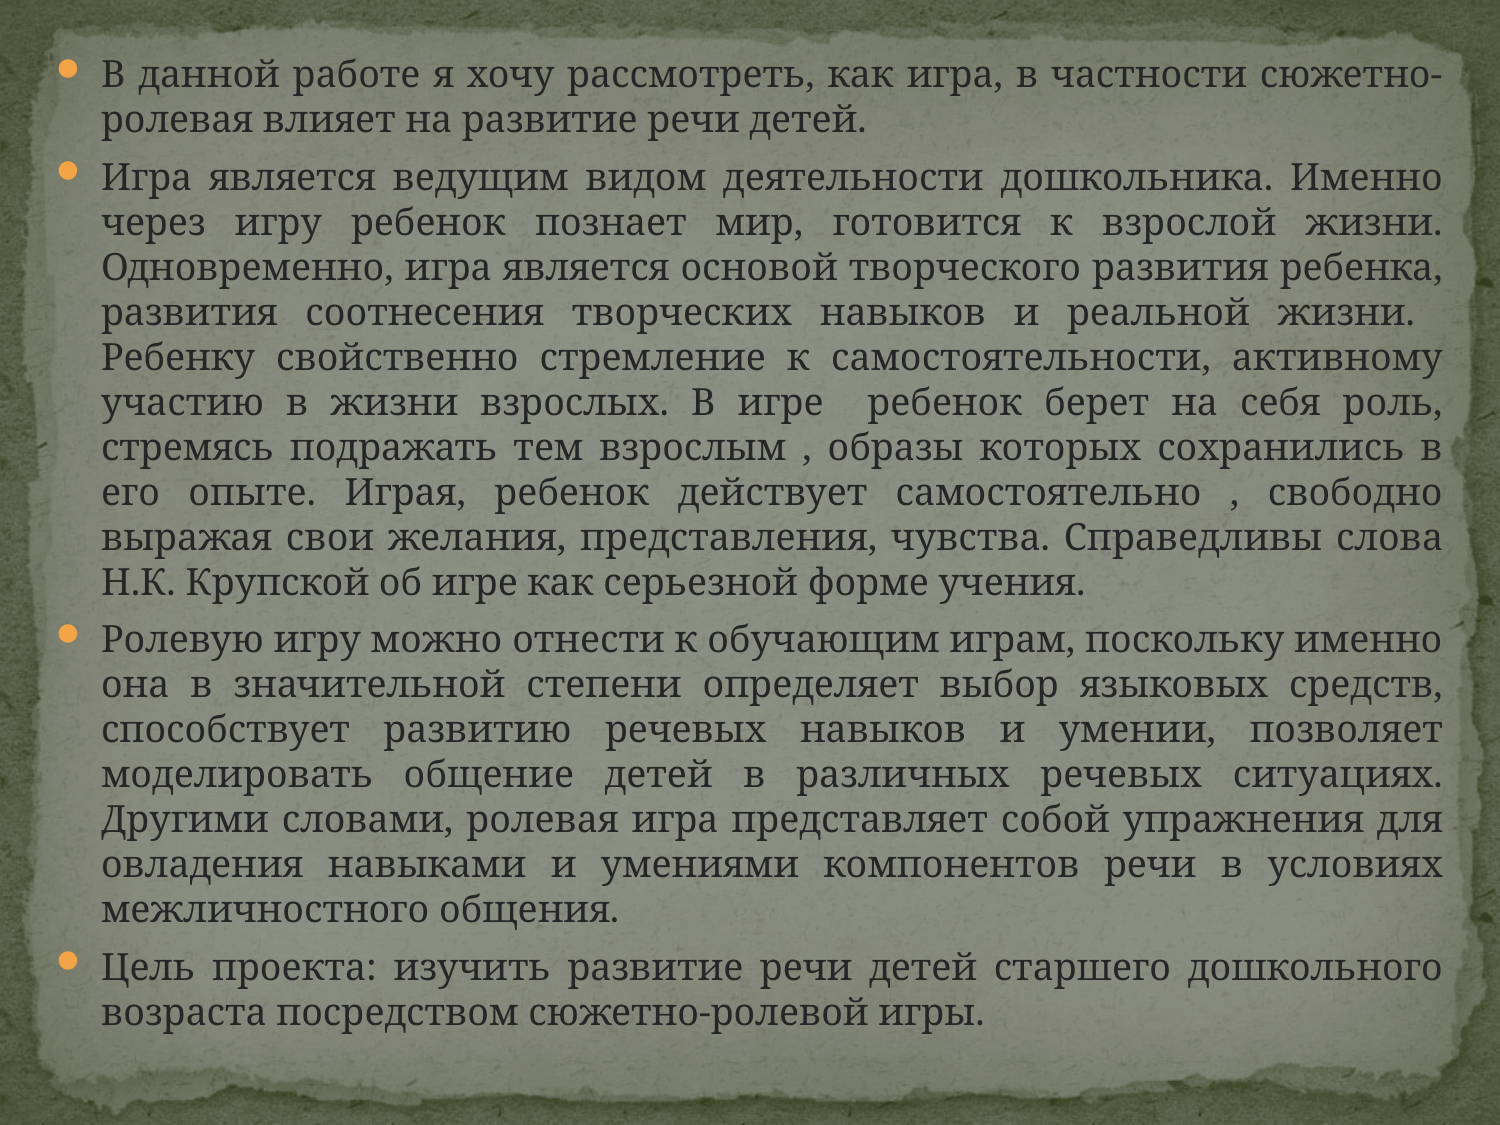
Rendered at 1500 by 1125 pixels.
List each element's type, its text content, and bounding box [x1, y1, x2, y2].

list В данной работе я хочу рассмотреть, как игра, в частности сюжетно-ролевая влияет на развитие речи детей. Игра является ведущим видом деятельности дошкольника. Именно через игру ребенок познает мир, готовится к взрослой жизни. Одновременно, игра является основой творческого развития ребенка, развития соотнесения творческих навыков и реальной жизни. Ребенку свойственно стремление к самостоятельности, активному участию в жизни взрослых. В игре ребенок берет на себя роль, стремясь подражать тем взрослым , образы которых сохранились в его опыте. Играя, ребенок действует самостоятельно , свободно выражая свои желания, представления, чувства. Справедливы слова Н.К. Крупской об игре как серьезной форме учения. Ролевую игру можно отнести к обучающим играм, поскольку именно она в значительной степени определяет выбор языковых средств, способствует развитию речевых навыков и умении, позволяет моделировать общение детей в различных речевых ситуациях. Другими словами, ролевая игра представляет собой упражнения для овладения навыками и умениями компонентов речи в условиях межличностного общения. Цель проекта: изучить развитие речи детей старшего дошкольного возраста посредством сюжетно-ролевой игры. [41, 42, 1459, 1083]
